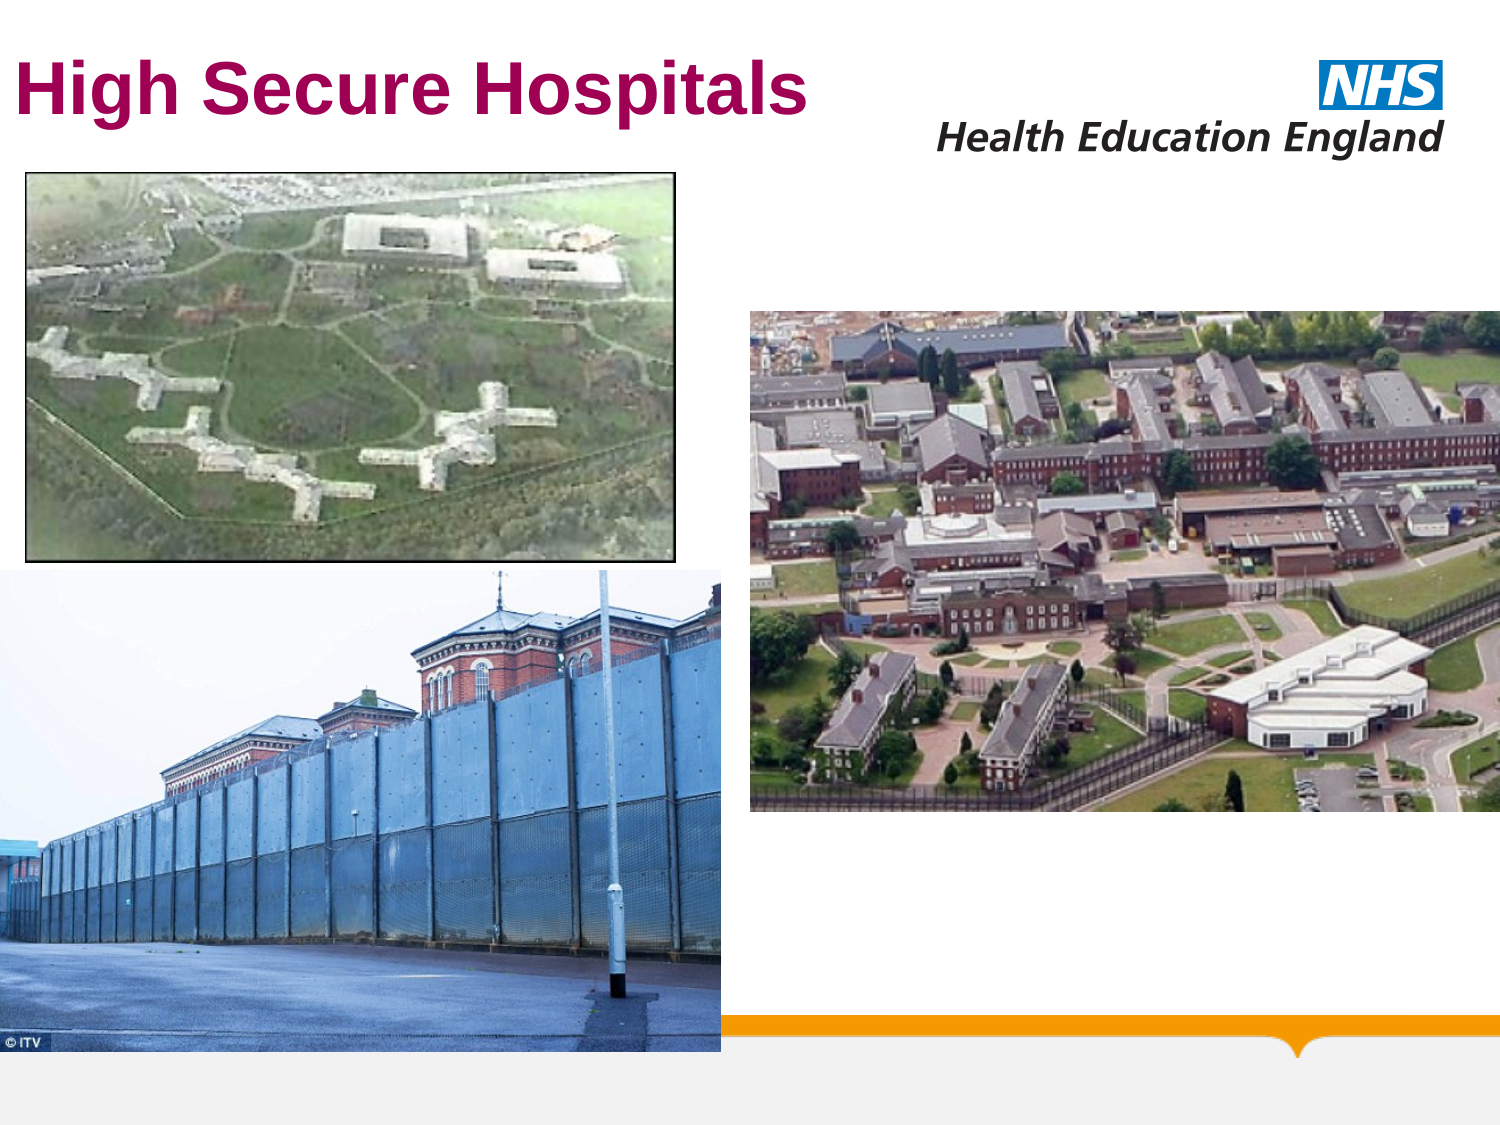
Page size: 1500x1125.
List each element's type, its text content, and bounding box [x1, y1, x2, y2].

title High Secure Hospitals [0, 32, 1275, 144]
picture [936, 59, 1445, 161]
picture [24, 171, 676, 563]
picture [0, 570, 721, 1052]
picture [749, 311, 1500, 812]
